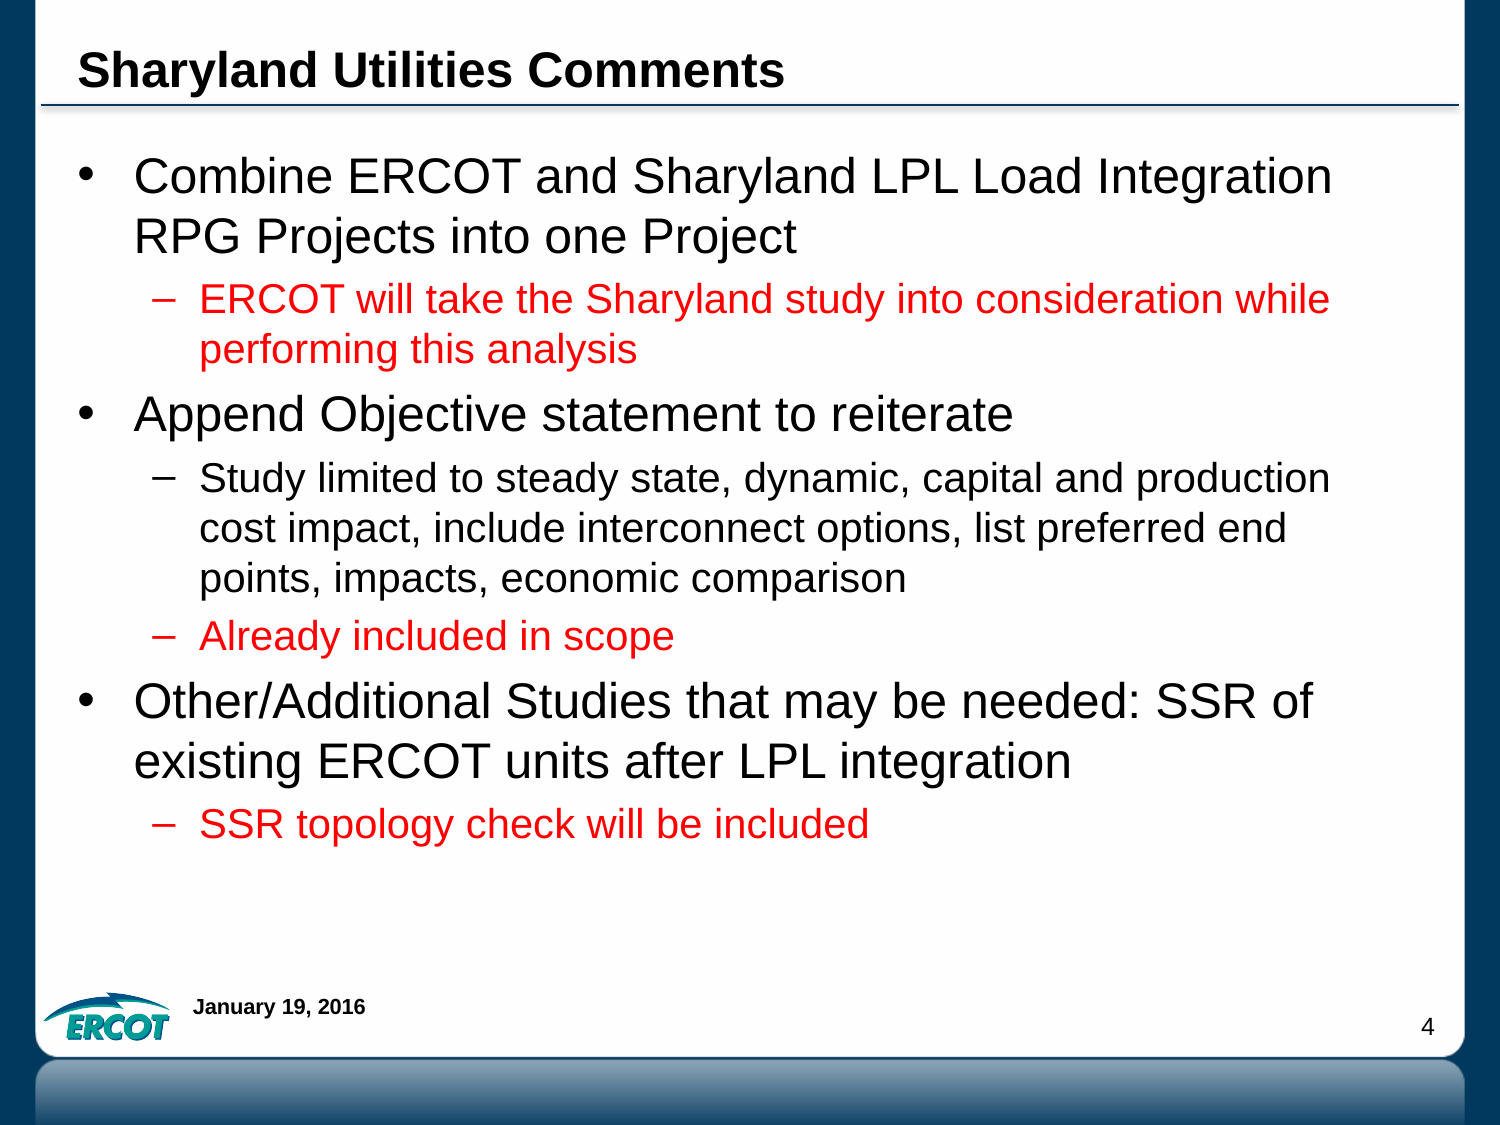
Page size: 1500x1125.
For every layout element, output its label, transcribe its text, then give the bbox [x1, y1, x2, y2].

picture [35, 0, 1465, 1125]
list Combine ERCOT and Sharyland LPL Load Integration RPG Projects into one Project ERCOT will take the Sharyland study into consideration while performing this analysis Append Objective statement to reiterate Study limited to steady state, dynamic, capital and production cost impact, include interconnect options, list preferred end points, impacts, economic comparison Already included in scope Other/Additional Studies that may be needed: SSR of existing ERCOT units after LPL integration SSR topology check will be included [62, 135, 1413, 976]
title Sharyland Utilities Comments [62, 29, 1450, 106]
